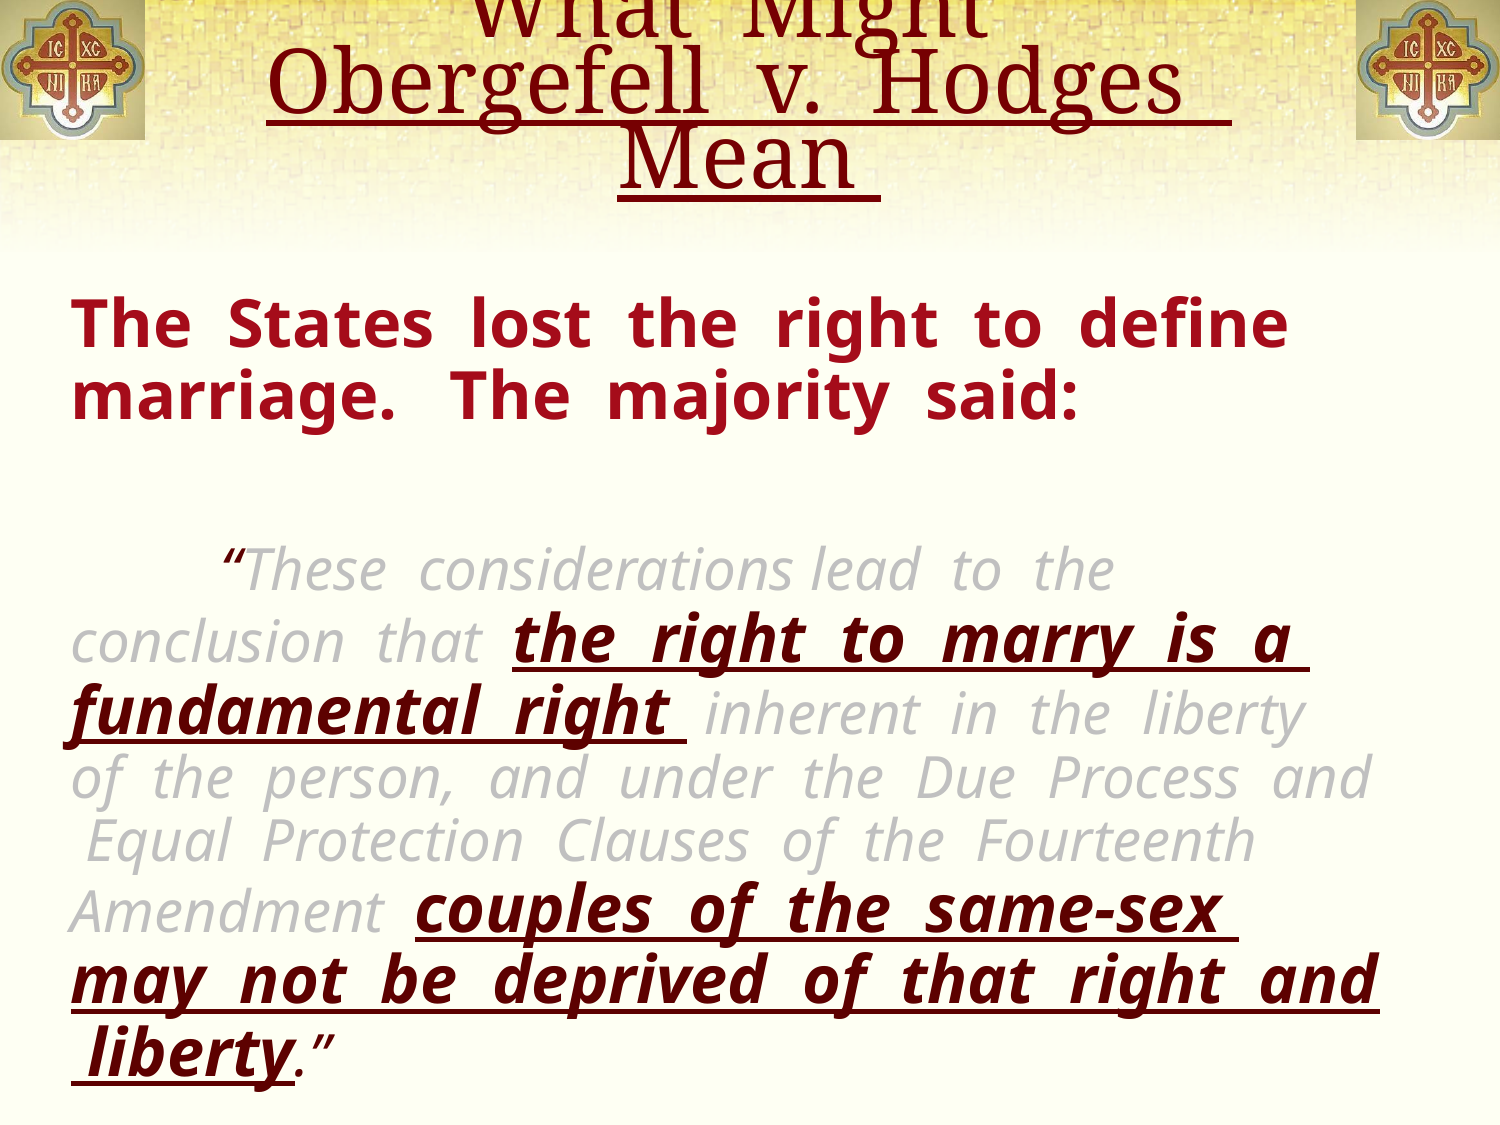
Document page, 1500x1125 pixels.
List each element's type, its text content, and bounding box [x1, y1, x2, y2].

picture [0, 0, 1500, 252]
title What Might Obergefell v. Hodges Mean [144, 34, 1354, 222]
list The States lost the right to define marriage. The majority said: “These considerations lead to the conclusion that the right to marry is a fundamental right inherent in the liberty of the person, and under the Due Process and Equal Protection Clauses of the Fourteenth Amendment couples of the same-sex may not be deprived of that right and liberty.” [55, 282, 1396, 996]
